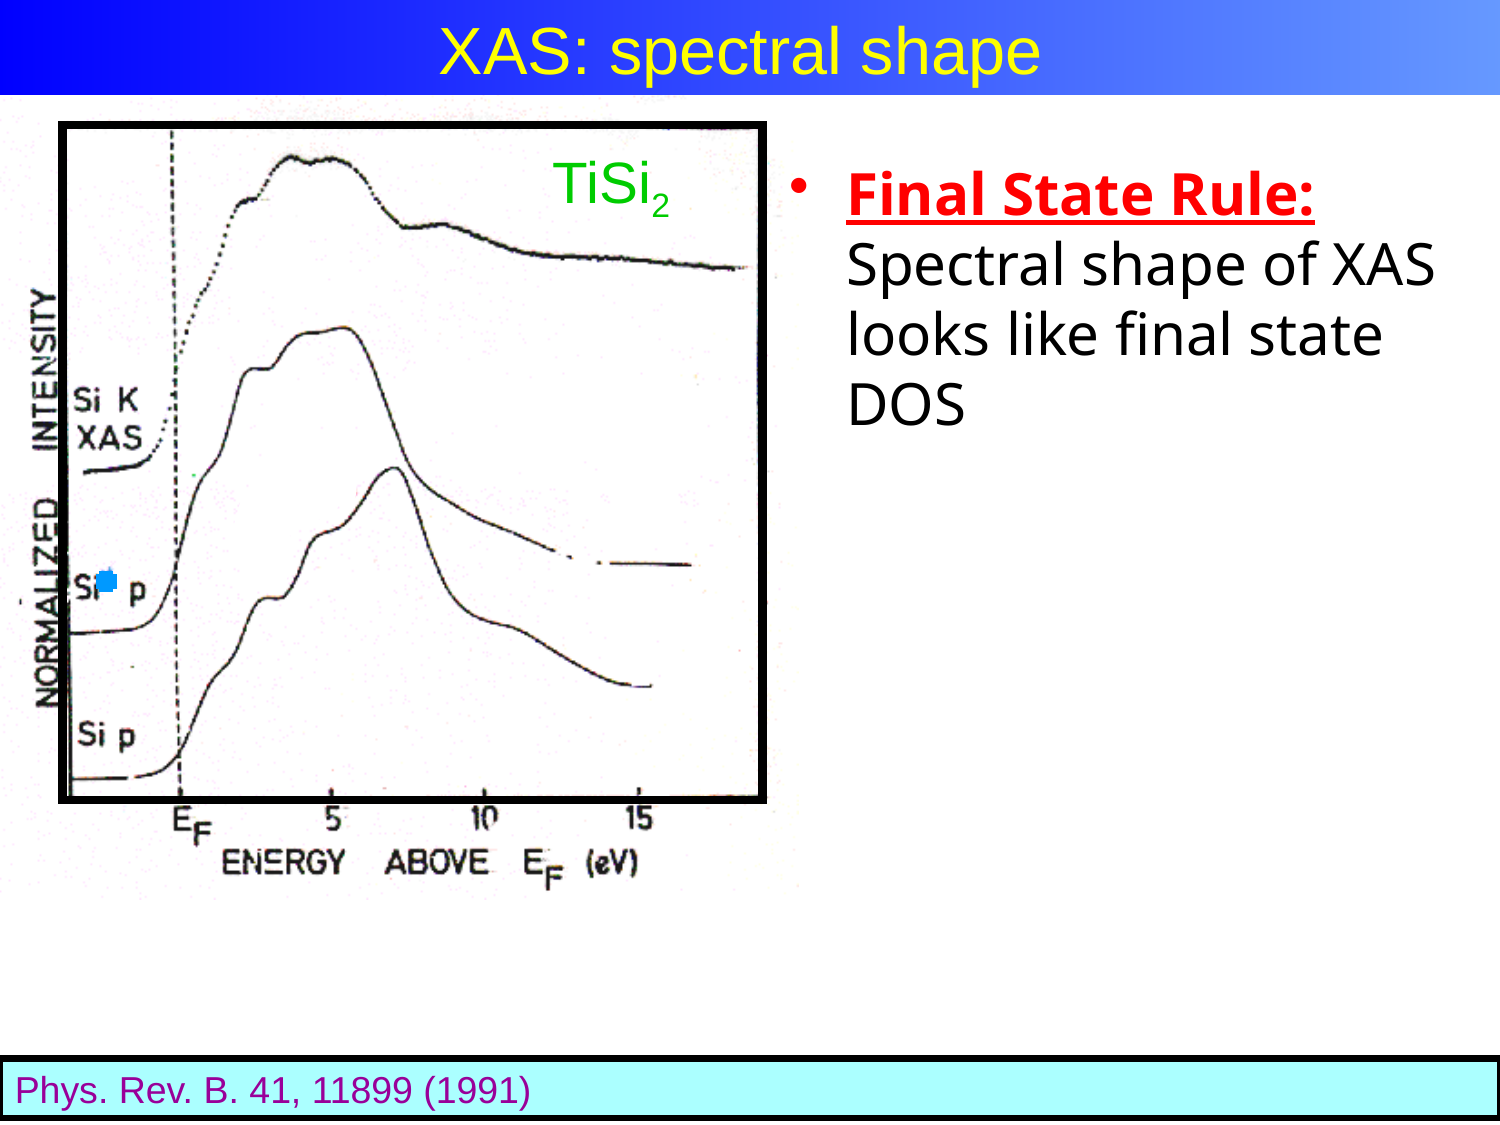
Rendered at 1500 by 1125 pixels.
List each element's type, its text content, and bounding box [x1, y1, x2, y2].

text_box XAS: spectral shape [0, 0, 1500, 95]
text_box Phys. Rev. B. 41, 11899 (1991) [0, 1058, 1500, 1119]
list Final State Rule: Spectral shape of XAS looks like final state DOS [802, 149, 1500, 463]
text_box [0, 87, 799, 901]
